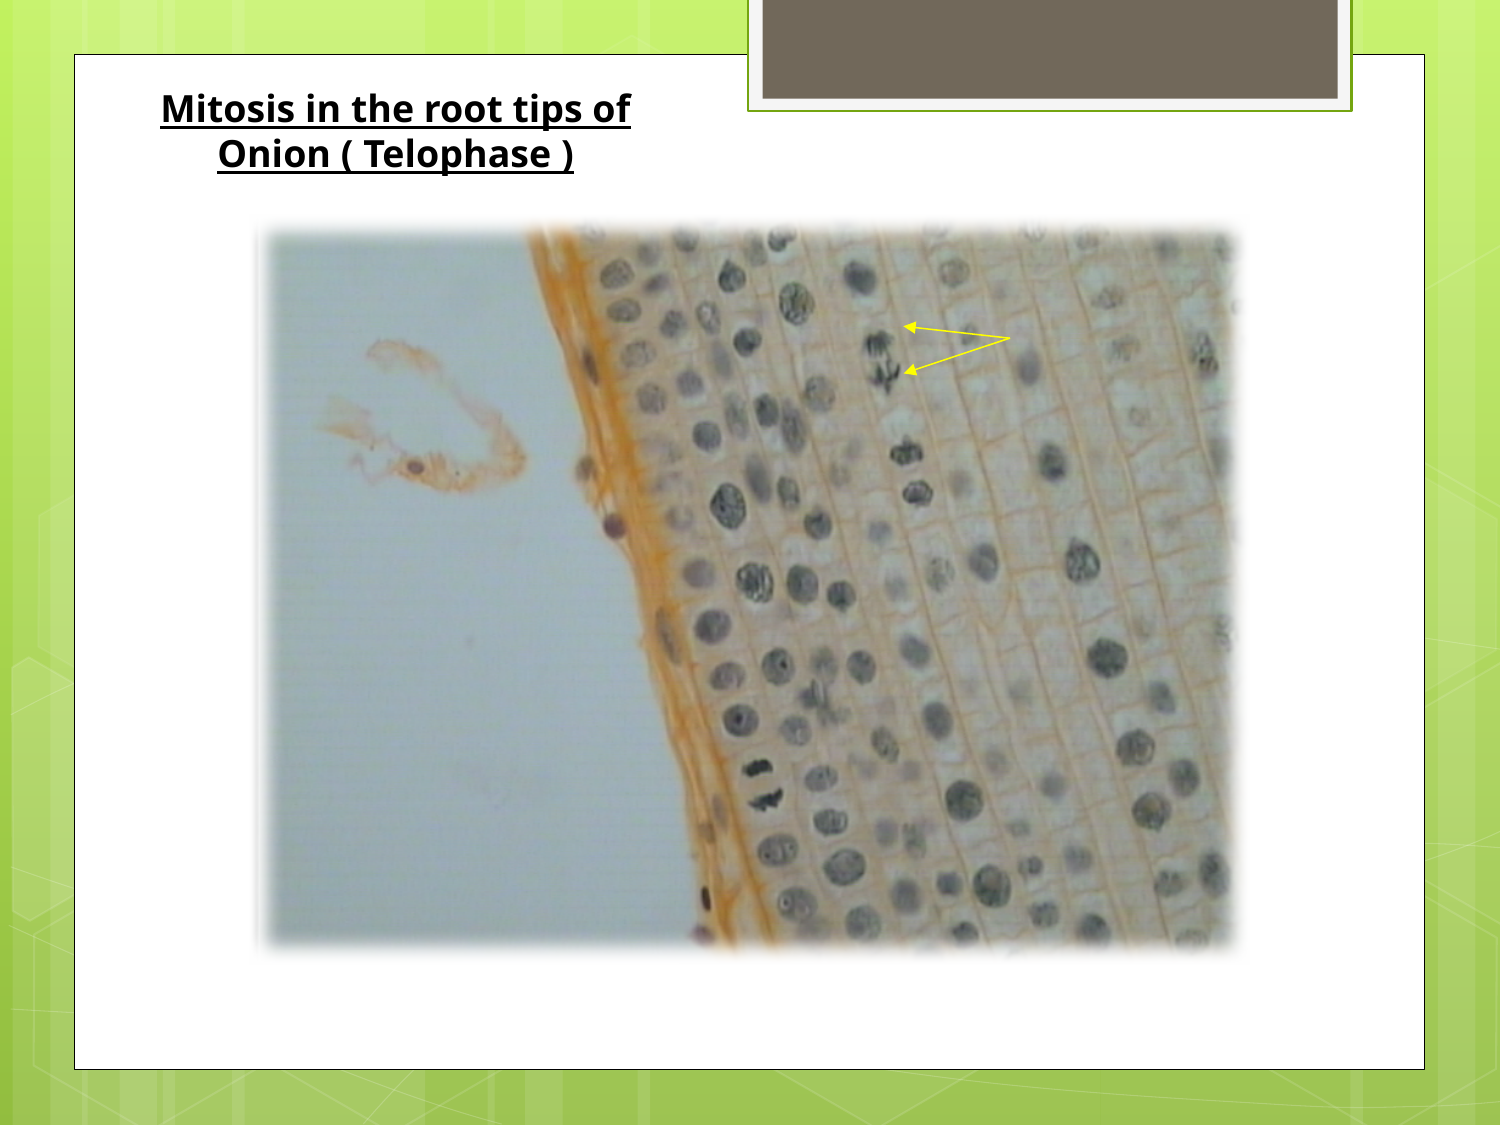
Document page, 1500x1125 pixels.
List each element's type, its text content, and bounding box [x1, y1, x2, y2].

picture [249, 213, 1251, 965]
text_box Mitosis in the root tips of Onion ( Telophase ) [100, 78, 691, 183]
